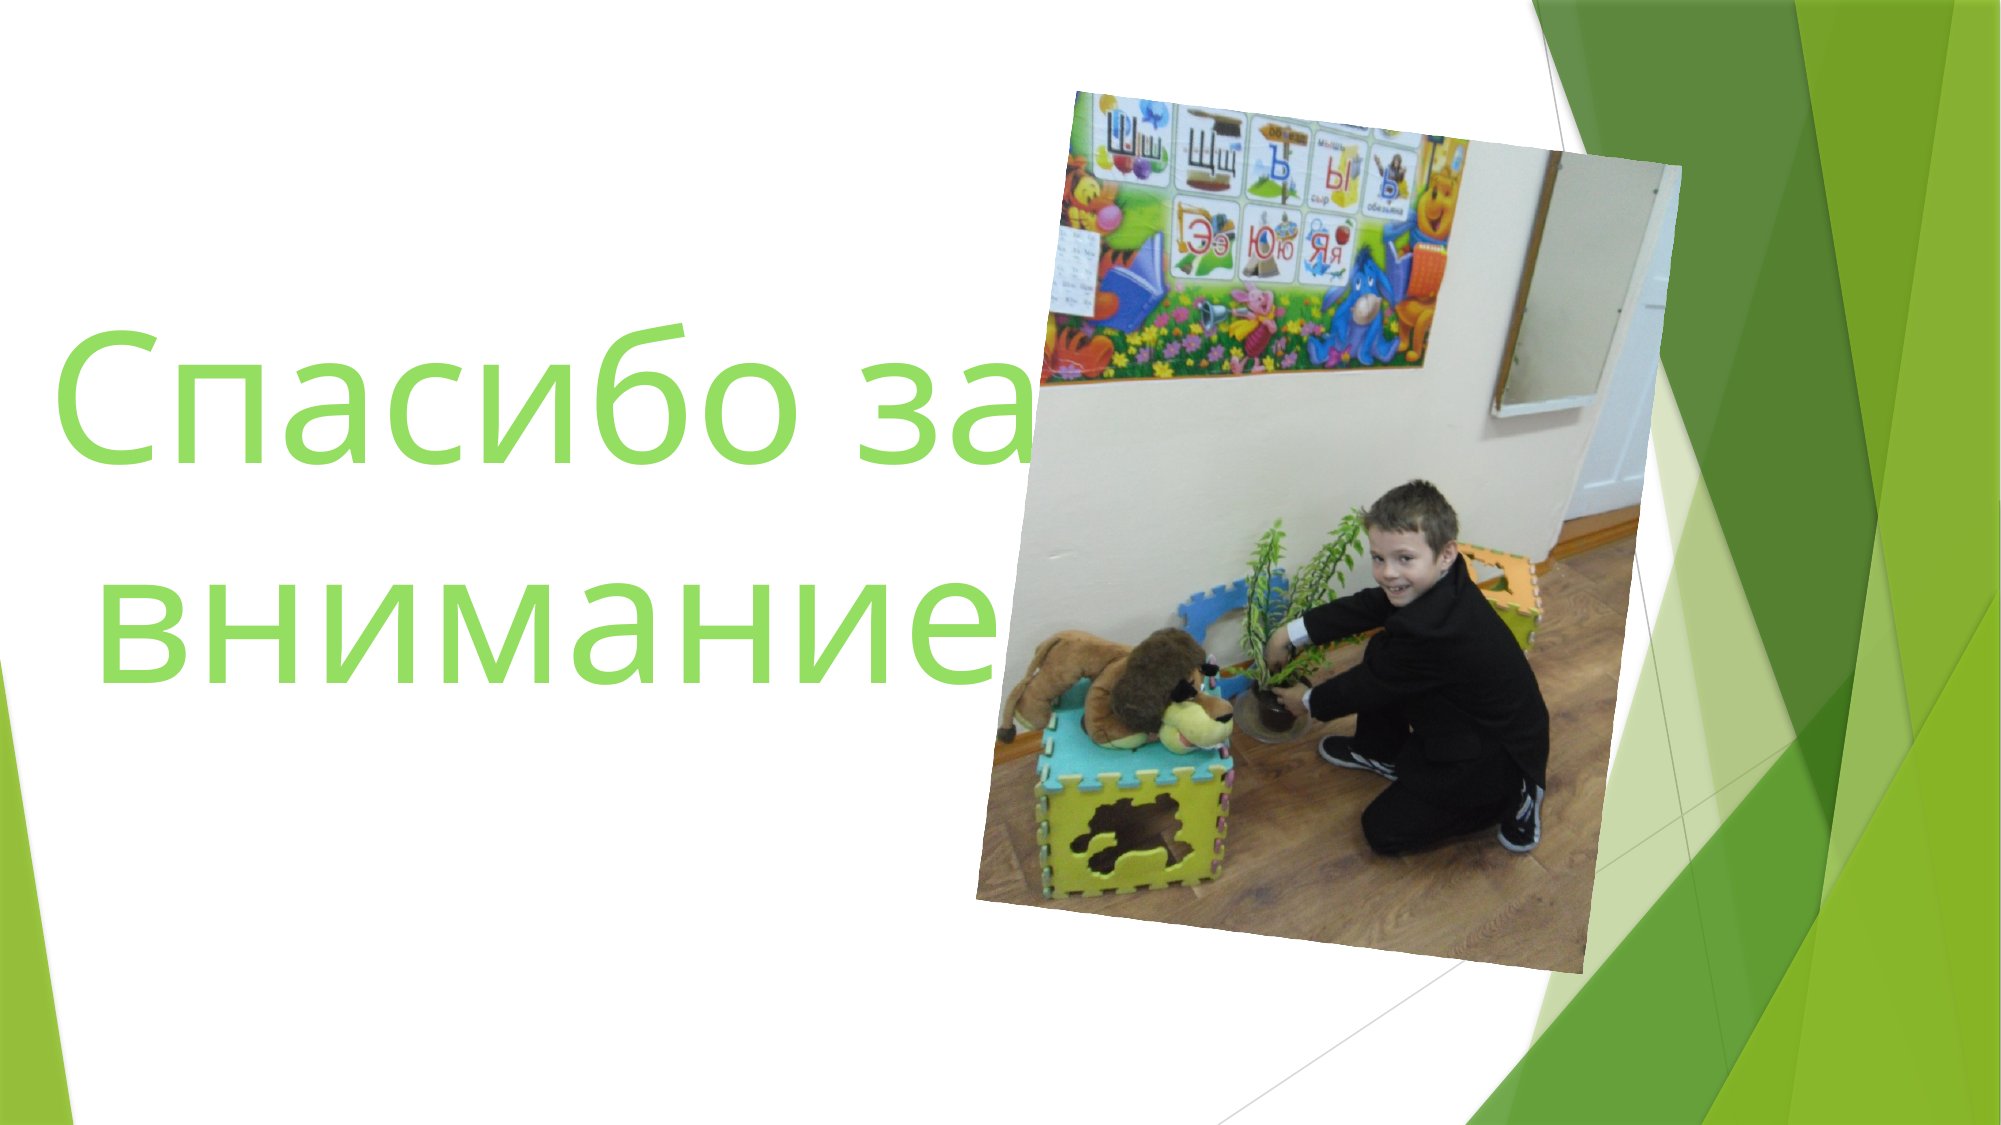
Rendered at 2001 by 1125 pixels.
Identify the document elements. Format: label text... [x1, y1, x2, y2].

picture [976, 92, 1682, 974]
list Спасибо за внимание [0, 273, 1017, 910]
